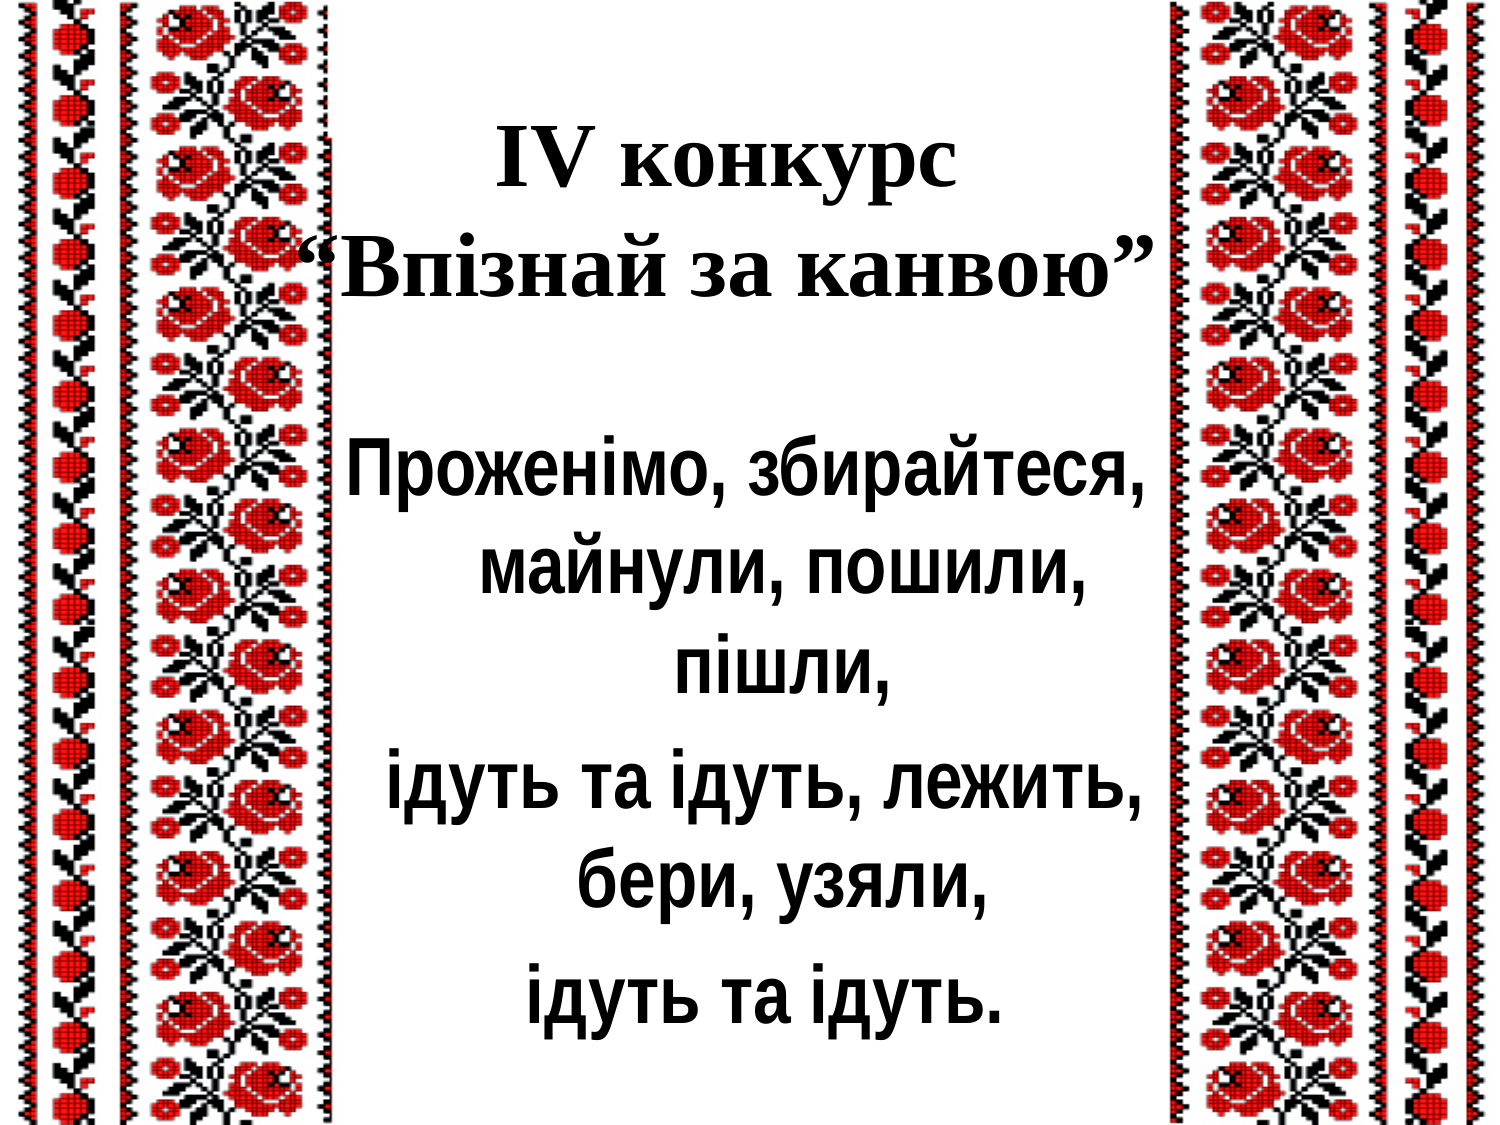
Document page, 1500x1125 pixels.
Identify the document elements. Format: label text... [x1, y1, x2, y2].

title ІV конкурс “Впізнай за канвою” [234, 0, 1219, 411]
list Проженімо, збирайтеся, майнули, пошили, пішли, ідуть та ідуть, лежить, бери, узяли, ідуть та ідуть. [328, 316, 1184, 1059]
picture [0, 0, 1500, 1125]
